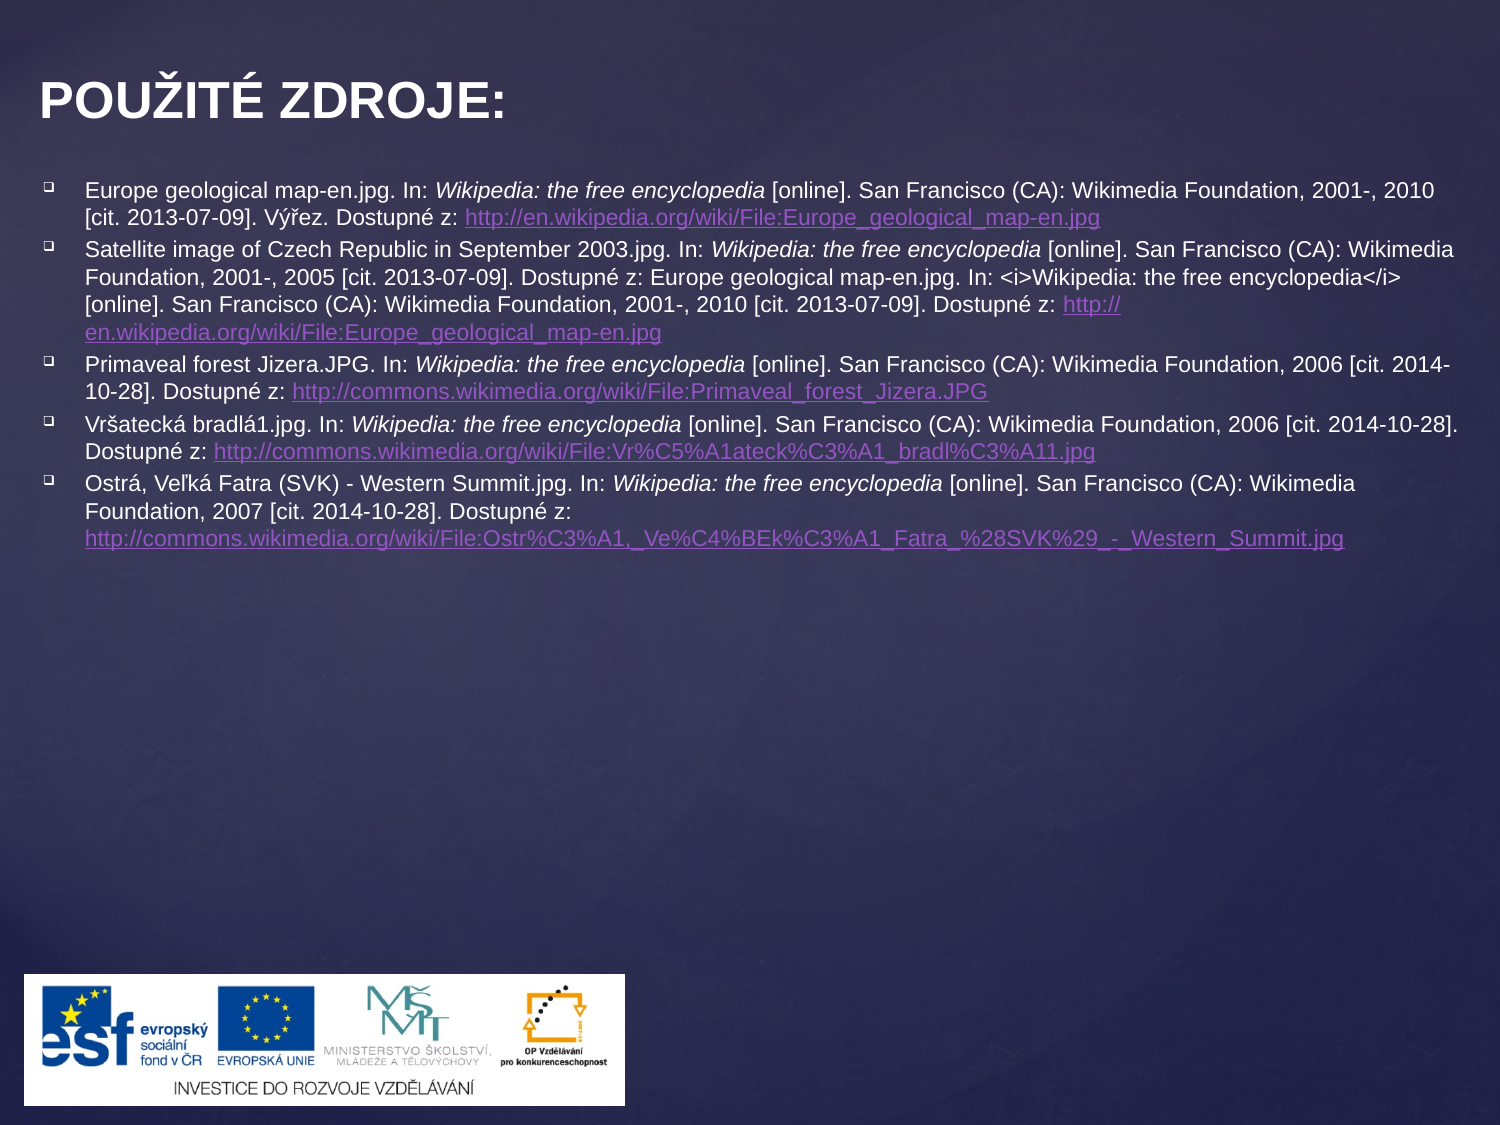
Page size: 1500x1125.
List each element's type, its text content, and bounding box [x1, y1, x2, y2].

title POUŽITÉ ZDROJE: [24, 50, 1175, 137]
picture [24, 974, 626, 1107]
list Europe geological map-en.jpg. In: Wikipedia: the free encyclopedia [online]. San Francisco (CA): Wikimedia Foundation, 2001-, 2010 [cit. 2013-07-09]. Výřez. Dostupné z: http://en.wikipedia.org/wiki/File:Europe_geological_map-en.jpg Satellite image of Czech Republic in September 2003.jpg. In: Wikipedia: the free encyclopedia [online]. San Francisco (CA): Wikimedia Foundation, 2001-, 2005 [cit. 2013-07-09]. Dostupné z: Europe geological map-en.jpg. In: <i>Wikipedia: the free encyclopedia</i> [online]. San Francisco (CA): Wikimedia Foundation, 2001-, 2010 [cit. 2013-07-09]. Dostupné z: http://en.wikipedia.org/wiki/File:Europe_geological_map-en.jpg Primaveal forest Jizera.JPG. In: Wikipedia: the free encyclopedia [online]. San Francisco (CA): Wikimedia Foundation, 2006 [cit. 2014-10-28]. Dostupné z: http://commons.wikimedia.org/wiki/File:Primaveal_forest_Jizera.JPG Vršatecká bradlá1.jpg. In: Wikipedia: the free encyclopedia [online]. San Francisco (CA): Wikimedia Foundation, 2006 [cit. 2014-10-28]. Dostupné z: http://commons.wikimedia.org/wiki/File:Vr%C5%A1ateck%C3%A1_bradl%C3%A11.jpg Ostrá, Veľká Fatra (SVK) - Western Summit.jpg. In: Wikipedia: the free encyclopedia [online]. San Francisco (CA): Wikimedia Foundation, 2007 [cit. 2014-10-28]. Dostupné z: http://commons.wikimedia.org/wiki/File:Ostr%C3%A1,_Ve%C4%BEk%C3%A1_Fatra_%28SVK%29_-_Western_Summit.jpg [24, 149, 1488, 577]
